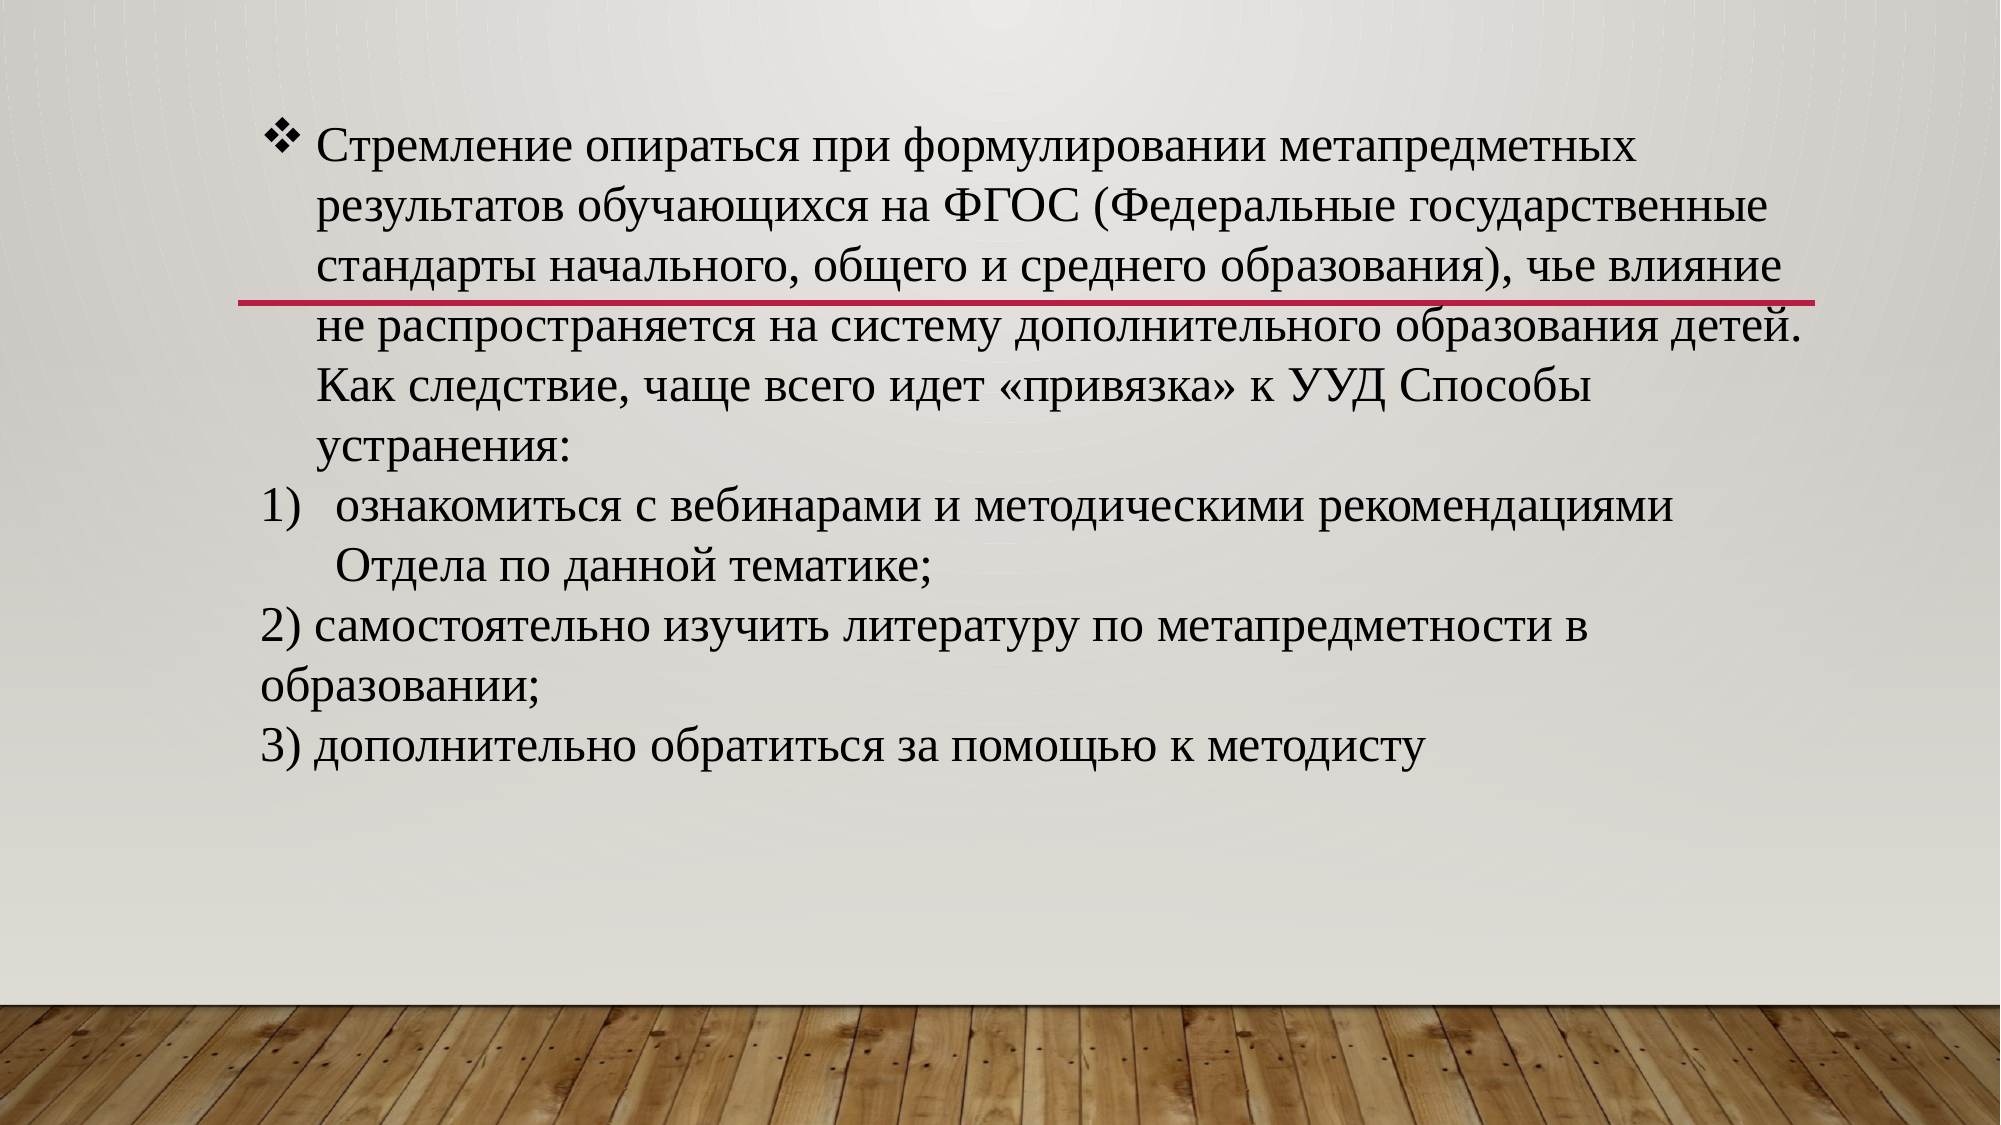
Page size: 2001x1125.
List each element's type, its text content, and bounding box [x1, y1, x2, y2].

picture [0, 1005, 2000, 1125]
text_box Стремление опираться при формулировании метапредметных результатов обучающихся на ФГОС (Федеральные государственные стандарты начального, общего и среднего образования), чье влияние не распространяется на систему дополнительного образования детей. Как следствие, чаще всего идет «привязка» к УУД Способы устранения: ознакомиться с вебинарами и методическими рекомендациями Отдела по данной тематике; 2) самостоятельно изучить литературу по метапредметности в образовании; 3) дополнительно обратиться за помощью к методисту [245, 104, 1834, 780]
